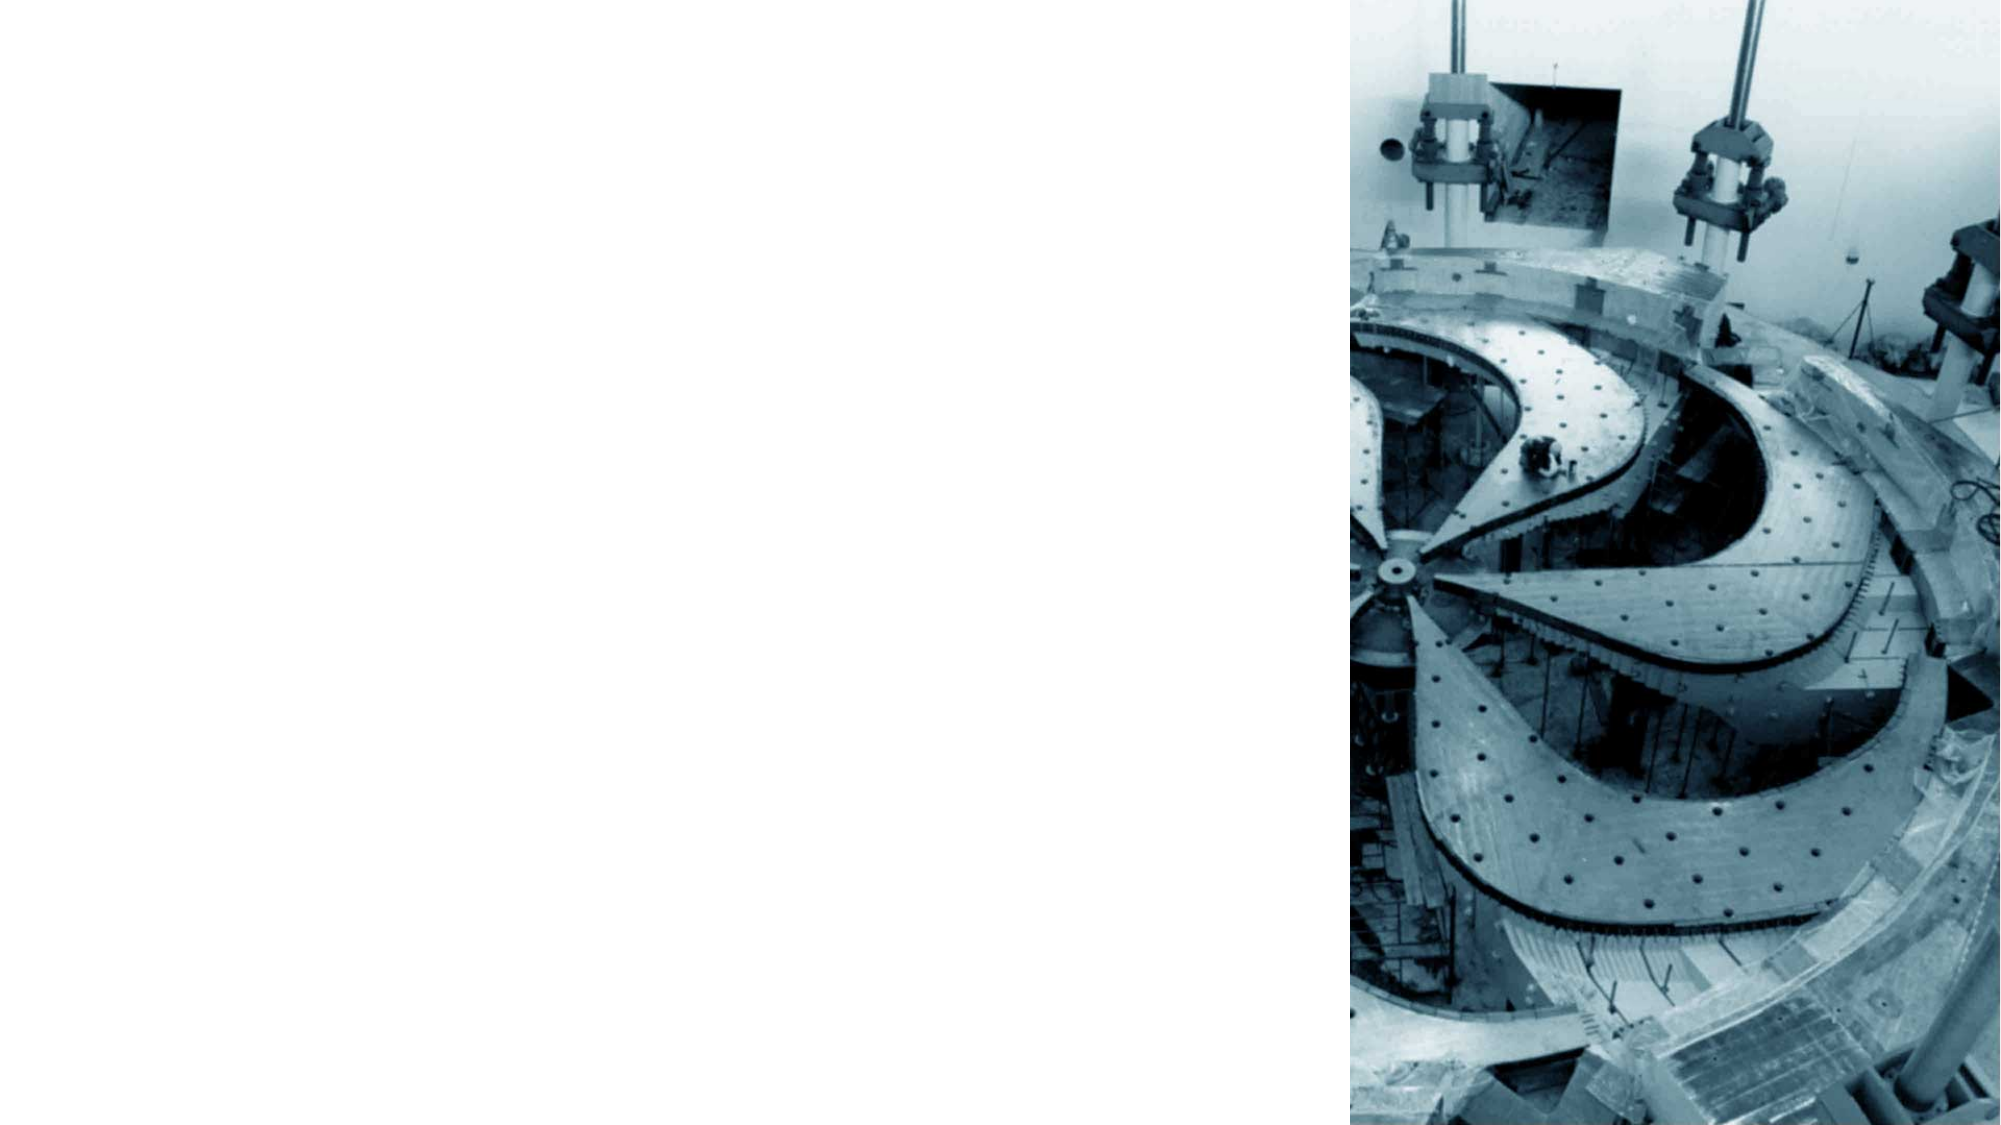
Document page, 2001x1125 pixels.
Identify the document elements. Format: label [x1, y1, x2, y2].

picture [1350, 0, 2001, 1125]
